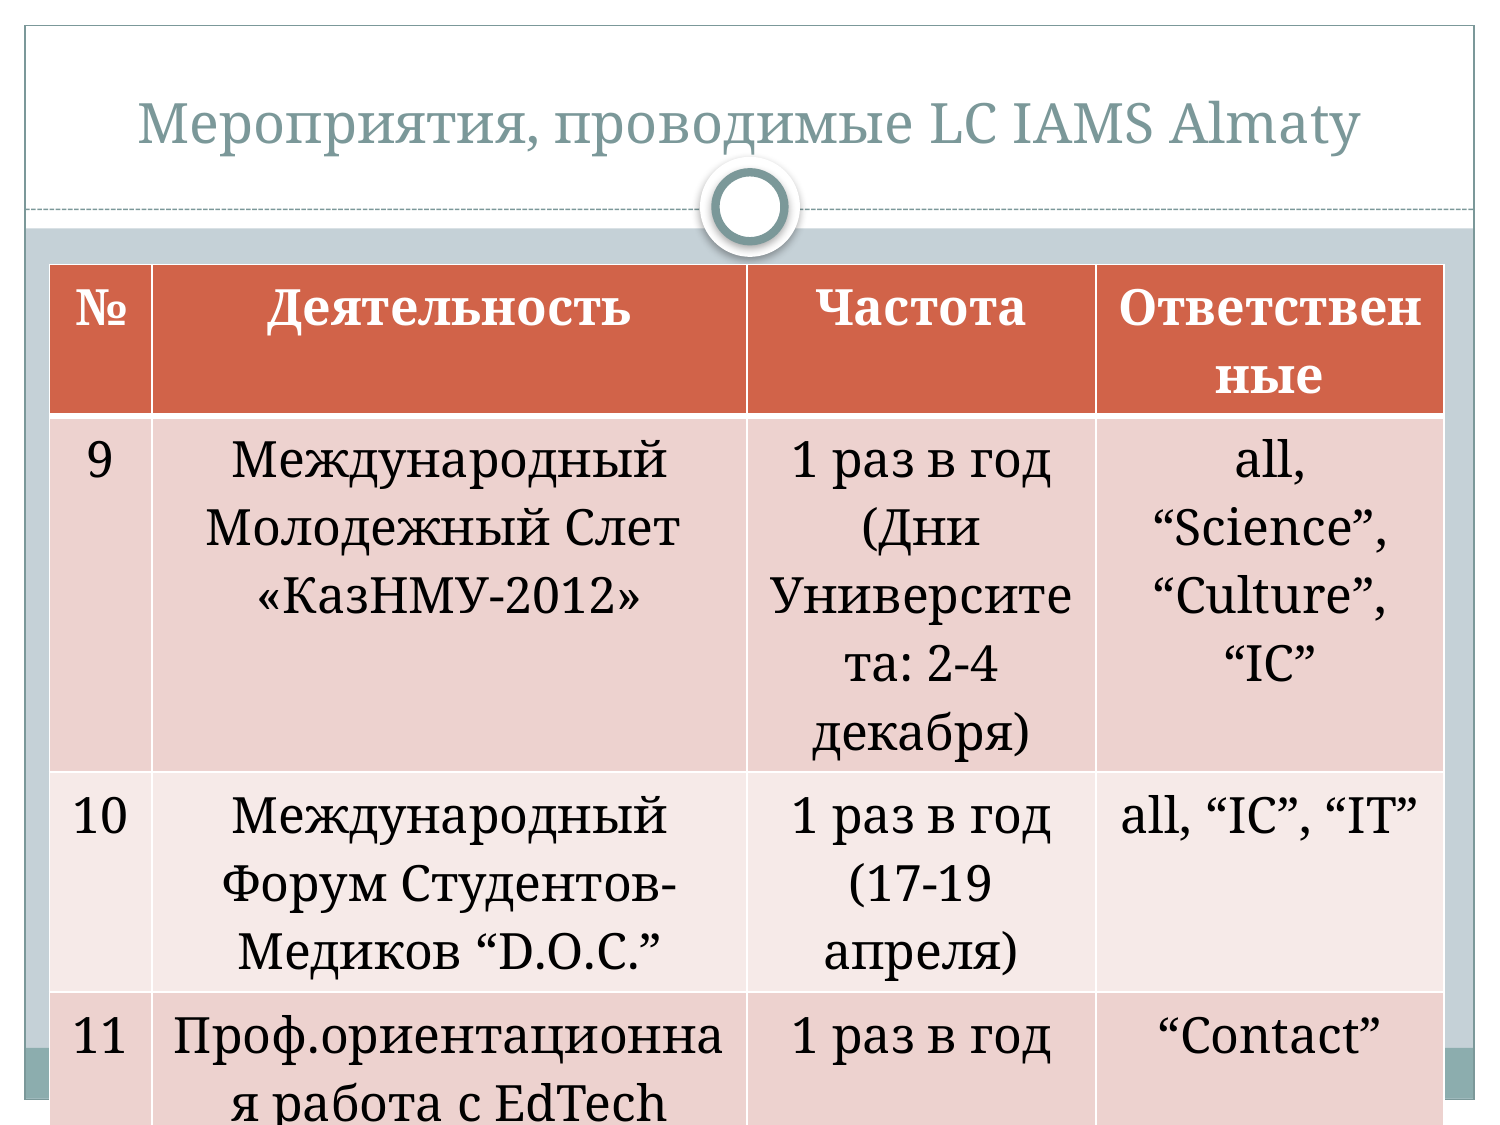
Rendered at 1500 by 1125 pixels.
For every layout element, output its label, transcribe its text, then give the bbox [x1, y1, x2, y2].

table_cell Международный Молодежный Слет «КазНМУ-2012» [153, 419, 746, 771]
table_header Ответственные [1097, 265, 1443, 413]
title Мероприятия, проводимые LC IAMS Almaty [49, 37, 1450, 162]
table_cell 1 раз в год (17-19 апреля) [748, 773, 1095, 991]
table_cell all, “Science”, “Culture”, “IC” [1097, 419, 1443, 771]
table_cell all, “IC”, “IT” [1097, 773, 1443, 991]
table_header № [50, 265, 151, 413]
table_header Деятельность [153, 265, 746, 413]
table_header Частота [748, 265, 1095, 413]
table_cell 1 раз в год (Дни Университета: 2-4 декабря) [748, 419, 1095, 771]
table_cell “Contact” [1097, 993, 1443, 1125]
table_cell Проф.ориентационная работа с EdTech [153, 993, 746, 1125]
table_cell 9 [50, 419, 151, 771]
table_cell 11 [50, 993, 151, 1125]
table_cell 10 [50, 773, 151, 991]
table_cell 1 раз в год [748, 993, 1095, 1125]
table_cell Международный Форум Студентов-Медиков “D.O.C.” [153, 773, 746, 991]
